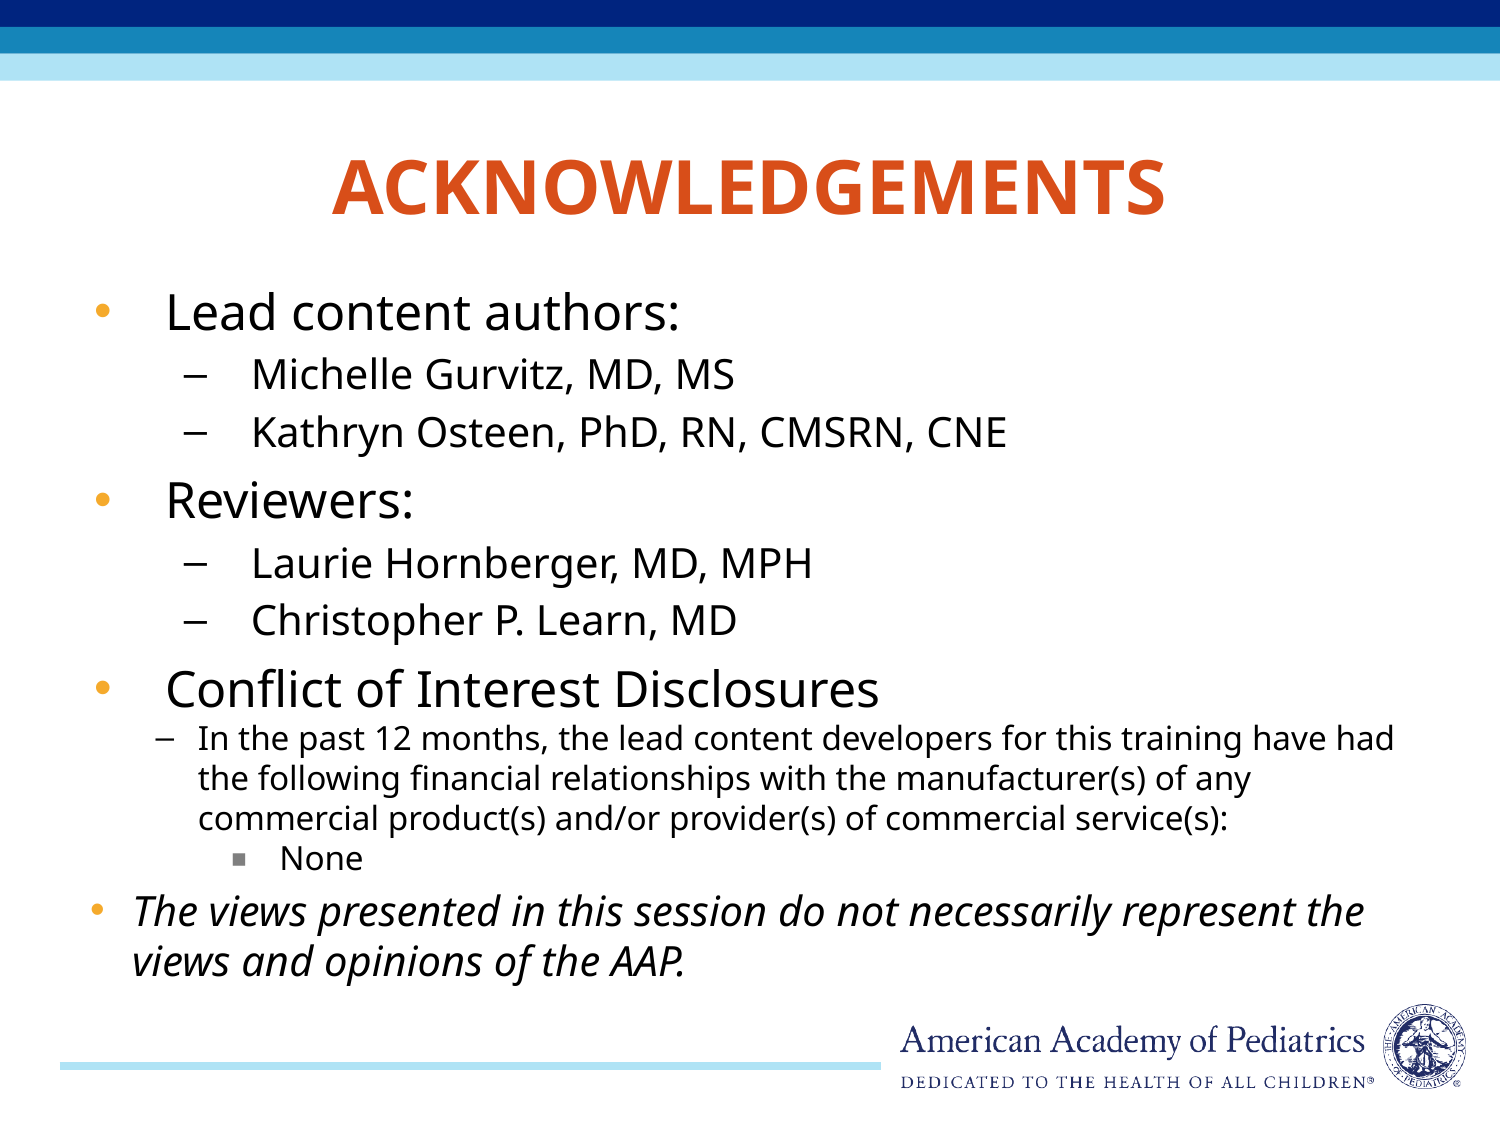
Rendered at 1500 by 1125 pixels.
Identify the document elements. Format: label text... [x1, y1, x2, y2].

picture [900, 1004, 1466, 1089]
list Lead content authors: Michelle Gurvitz, MD, MS Kathryn Osteen, PhD, RN, CMSRN, CNE Reviewers: Laurie Hornberger, MD, MPH Christopher P. Learn, MD Conflict of Interest Disclosures In the past 12 months, the lead content developers for this training have had the following financial relationships with the manufacturer(s) of any commercial product(s) and/or provider(s) of commercial service(s): None The views presented in this session do not necessarily represent the views and opinions of the AAP. [75, 273, 1425, 986]
title Acknowledgements [75, 82, 1425, 273]
